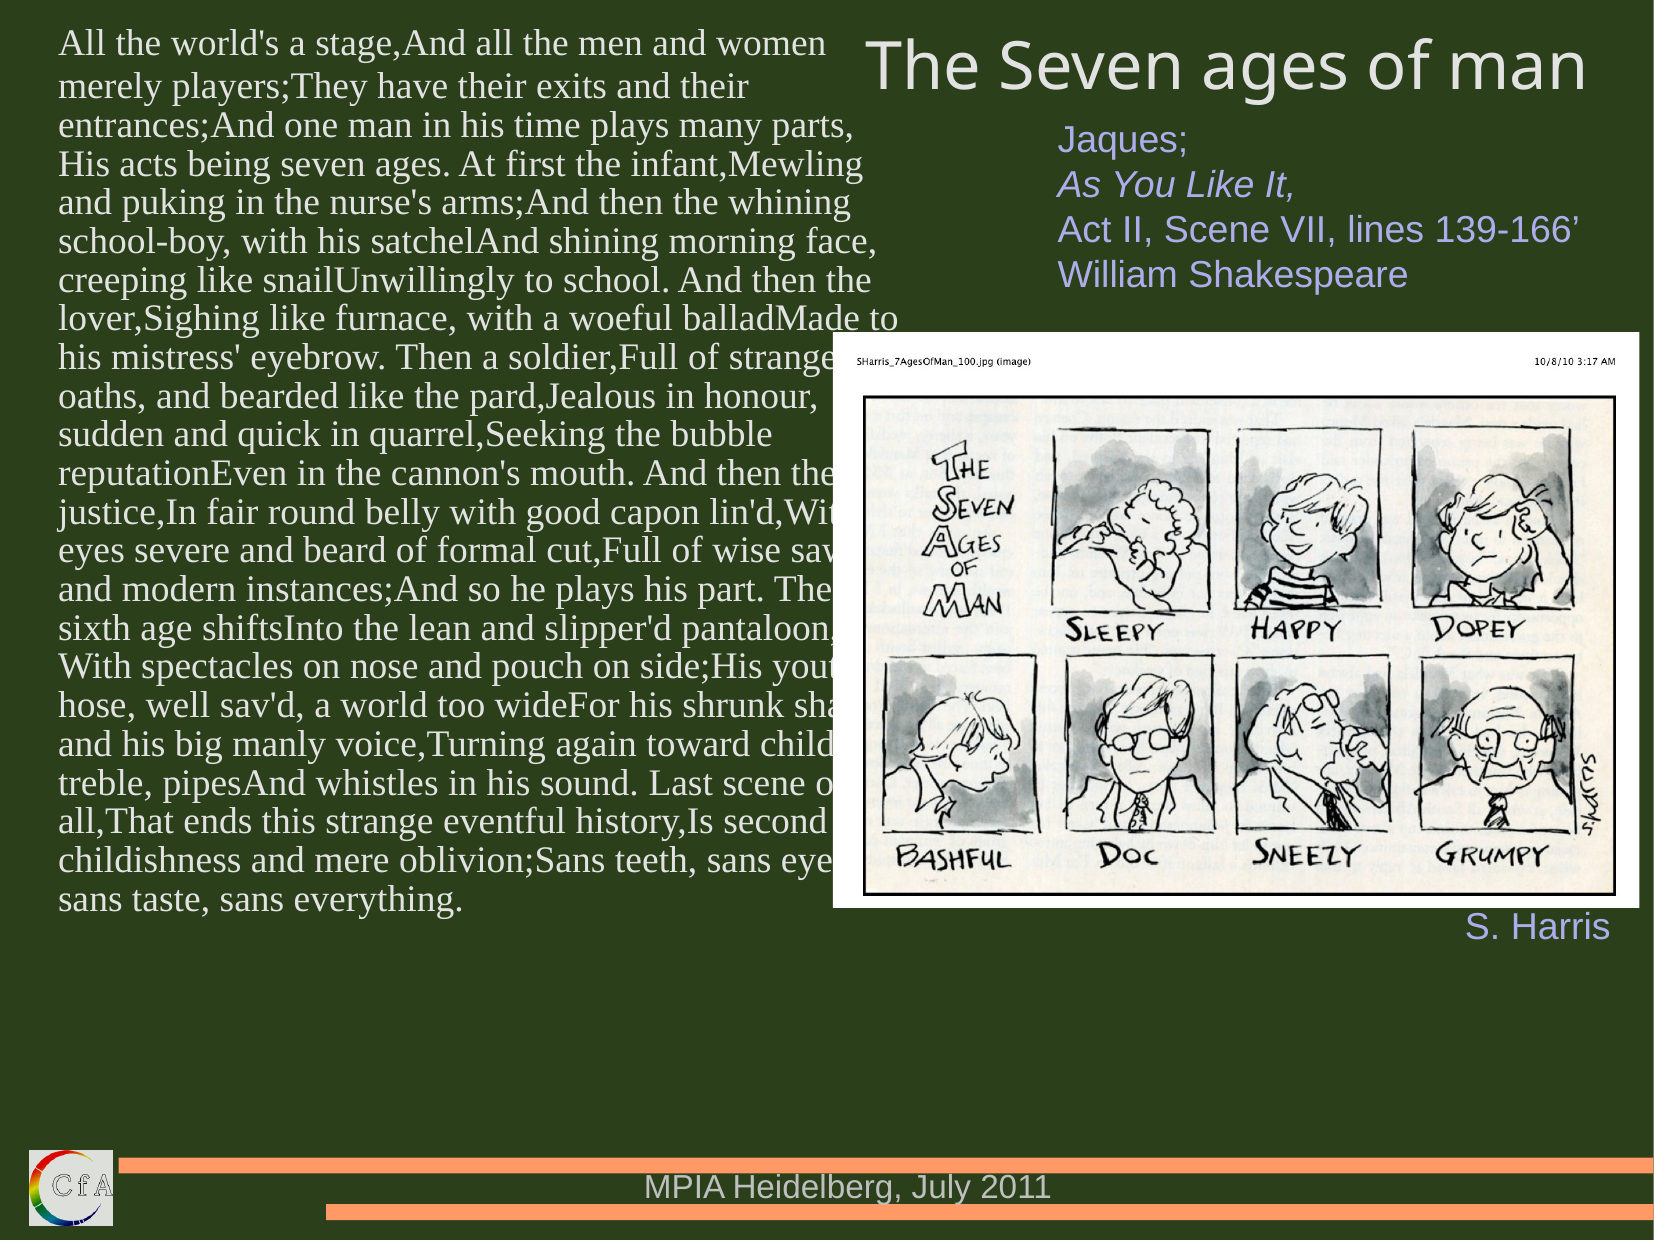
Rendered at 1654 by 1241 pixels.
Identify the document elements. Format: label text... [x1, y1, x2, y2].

list All the world's a stage, And all the men and women merely players; They have their exits and their entrances; And one man in his time plays many parts, His acts being seven ages. At first the infant, Mewling and puking in the nurse's arms; And then the whining school-boy, with his satchel And shining morning face, creeping like snail Unwillingly to school. And then the lover, Sighing like furnace, with a woeful ballad Made to his mistress' eyebrow. Then a soldier, Full of strange oaths, and bearded like the pard, Jealous in honour, sudden and quick in quarrel, Seeking the bubble reputation Even in the cannon's mouth. And then the justice, In fair round belly with good capon lin'd, With eyes severe and beard of formal cut, Full of wise saws and modern instances; And so he plays his part. The sixth age shifts Into the lean and slipper'd pantaloon, With spectacles on nose and pouch on side; His youthful hose, well sav'd, a world too wide For his shrunk shank; and his big manly voice, Turning again toward childish treble, pipes And whistles in his sound. Last scene of all, That ends this strange eventful history, Is second childishness and mere oblivion; Sans teeth, sans eyes, sans taste, sans everything. [1, 7, 903, 1121]
picture [29, 1150, 113, 1226]
text_box Jaques; As You Like It, Act II, Scene VII, lines 139-166’ William Shakespeare [1042, 107, 1596, 303]
title The Seven ages of man [903, 7, 1590, 133]
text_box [832, 332, 1640, 956]
